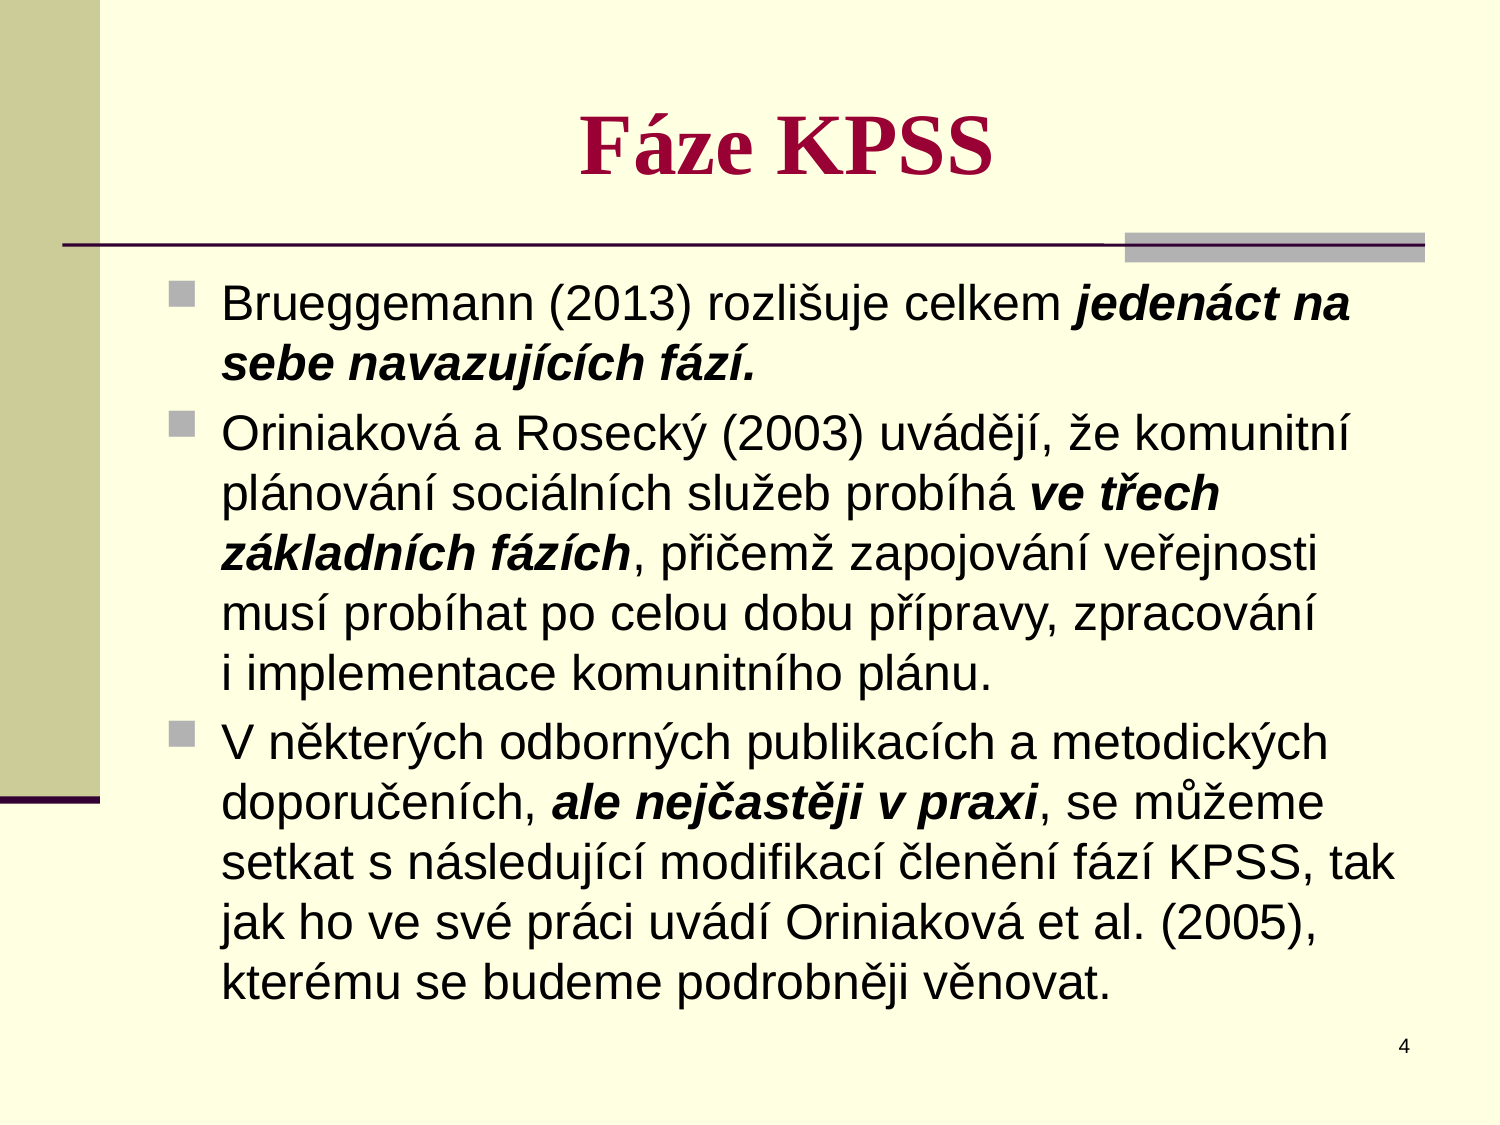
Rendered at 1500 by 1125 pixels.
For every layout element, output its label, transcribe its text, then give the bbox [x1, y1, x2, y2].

title Fáze KPSS [150, 45, 1425, 234]
slide_number 4 [1112, 1025, 1425, 1100]
list Brueggemann (2013) rozlišuje celkem jedenáct na sebe navazujících fází. Oriniaková a Rosecký (2003) uvádějí, že komunitní plánování sociálních služeb probíhá ve třech základních fázích, přičemž zapojování veřejnosti musí probíhat po celou dobu přípravy, zpracování i implementace komunitního plánu. V některých odborných publikacích a metodických doporučeních, ale nejčastěji v praxi, se můžeme setkat s následující modifikací členění fází KPSS, tak jak ho ve své práci uvádí Oriniaková et al. (2005), kterému se budeme podrobněji věnovat. [150, 262, 1425, 1006]
